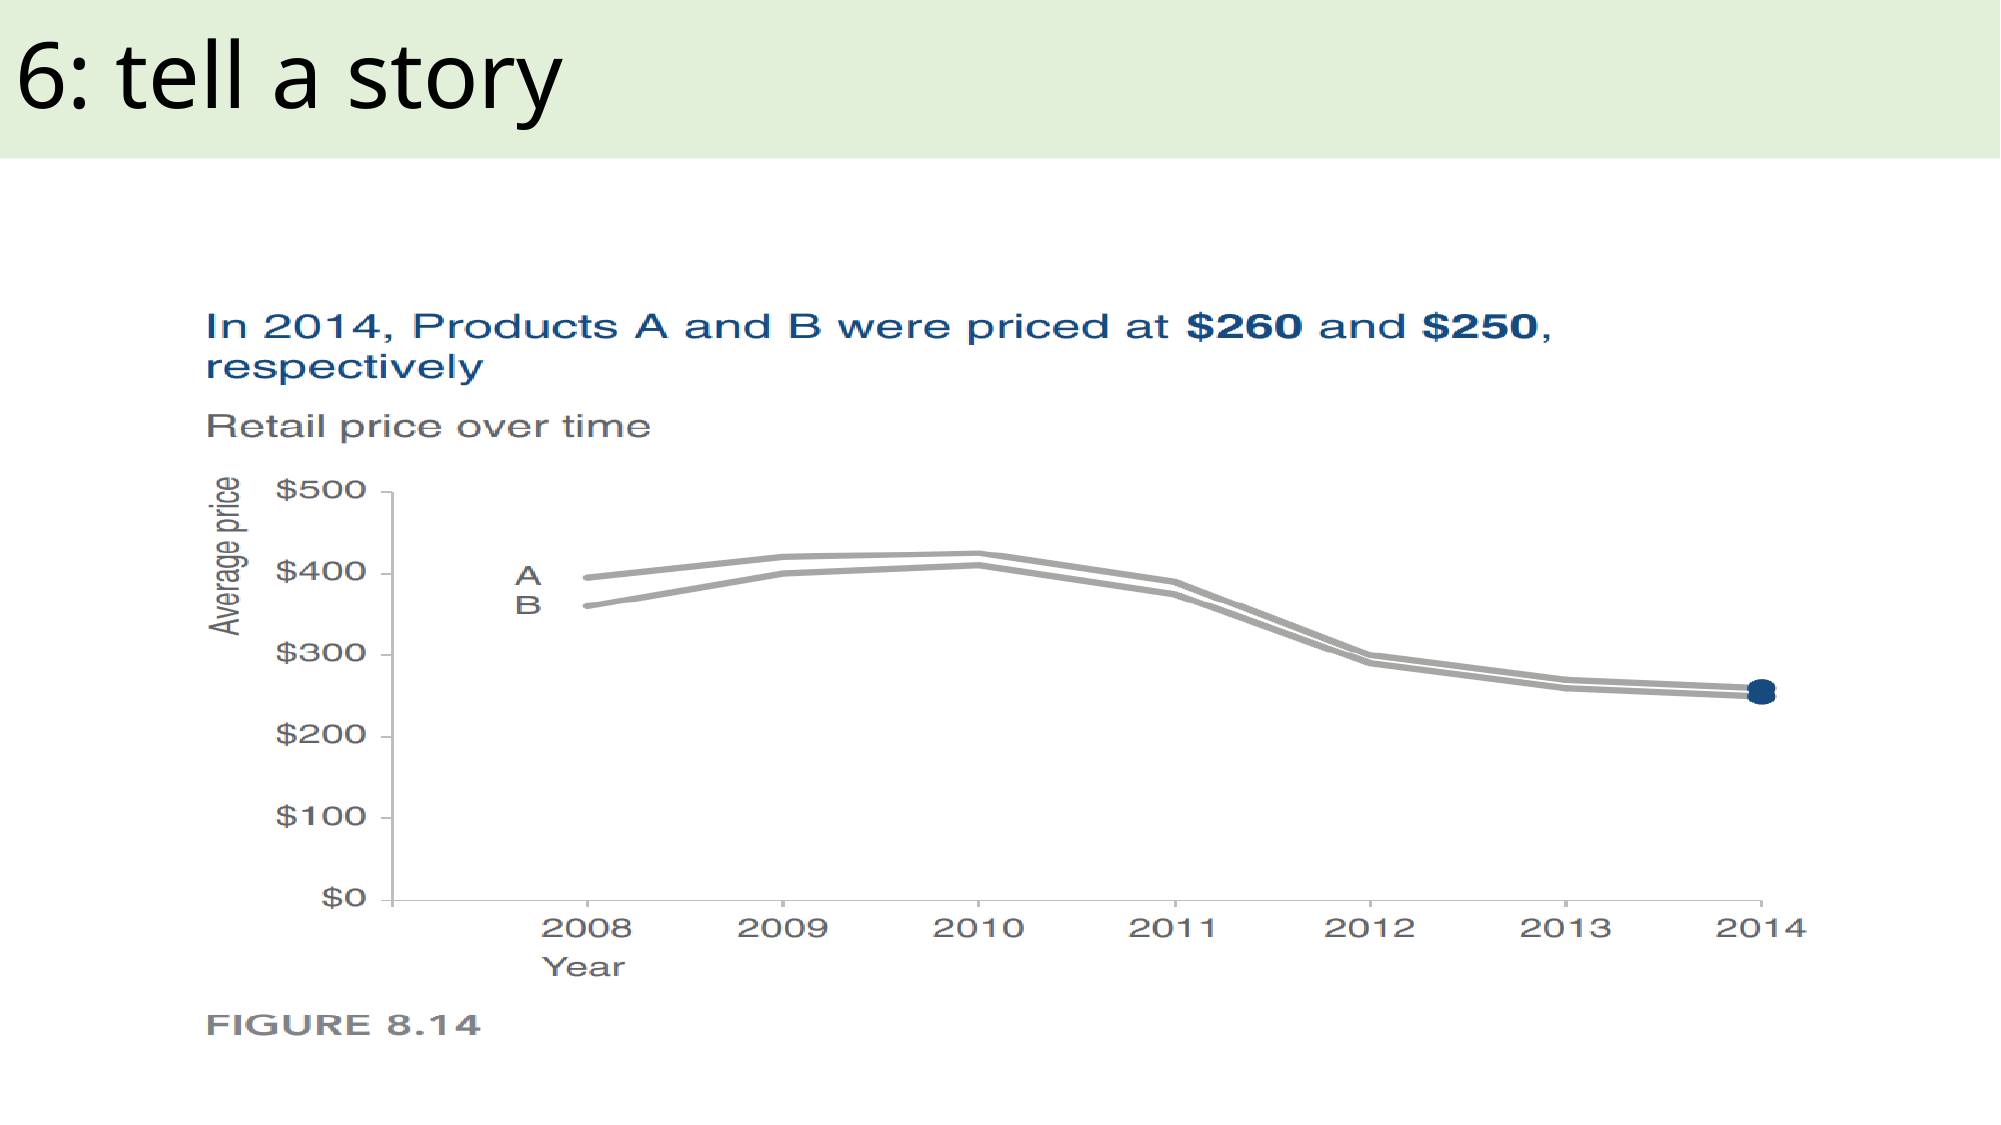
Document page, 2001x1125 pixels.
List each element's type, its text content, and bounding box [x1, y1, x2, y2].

text_box 6: tell a story [0, 0, 2000, 159]
picture [149, 304, 1851, 1050]
